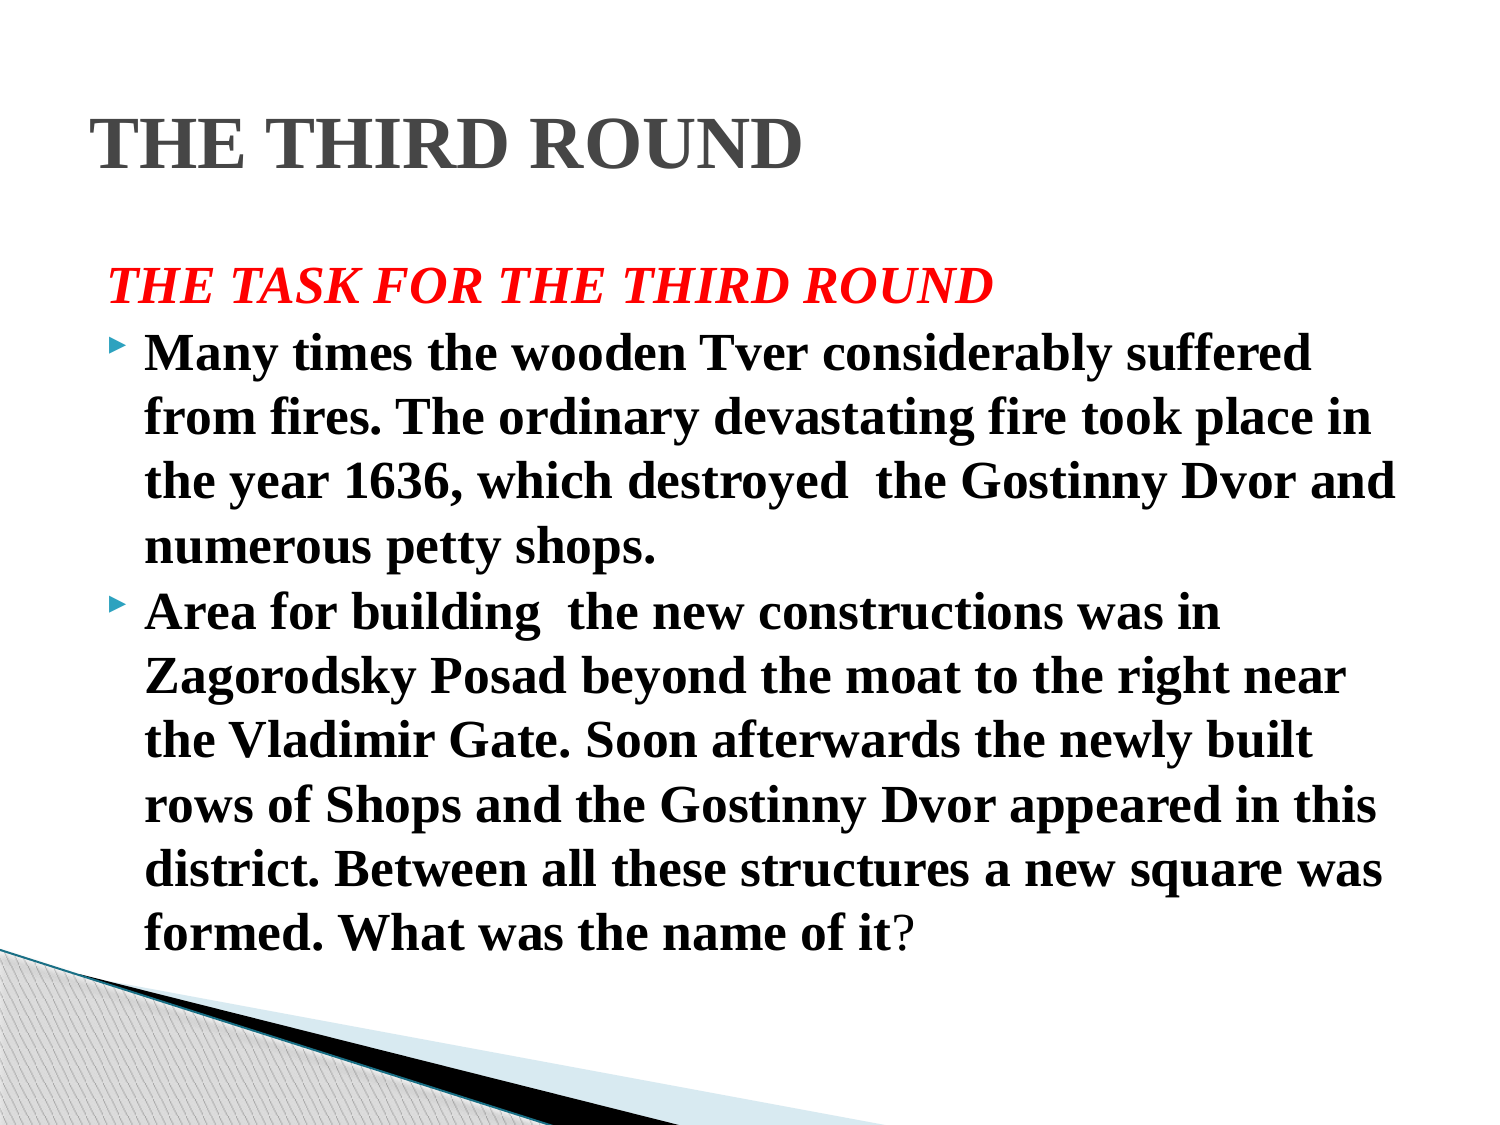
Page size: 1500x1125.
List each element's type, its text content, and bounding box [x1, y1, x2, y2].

title THE THIRD ROUND [75, 45, 1425, 233]
list THE TASK FOR THE THIRD ROUND Many times the wooden Tver considerably suffered from fires. The ordinary devastating fire took place in the year 1636, which destroyed the Gostinny Dvor and numerous petty shops. Area for building the new constructions was in Zagorodsky Posad beyond the moat to the right near the Vladimir Gate. Soon afterwards the newly built rows of Shops and the Gostinny Dvor appeared in this district. Between all these structures a new square was formed. What was the name of it? [75, 243, 1425, 986]
